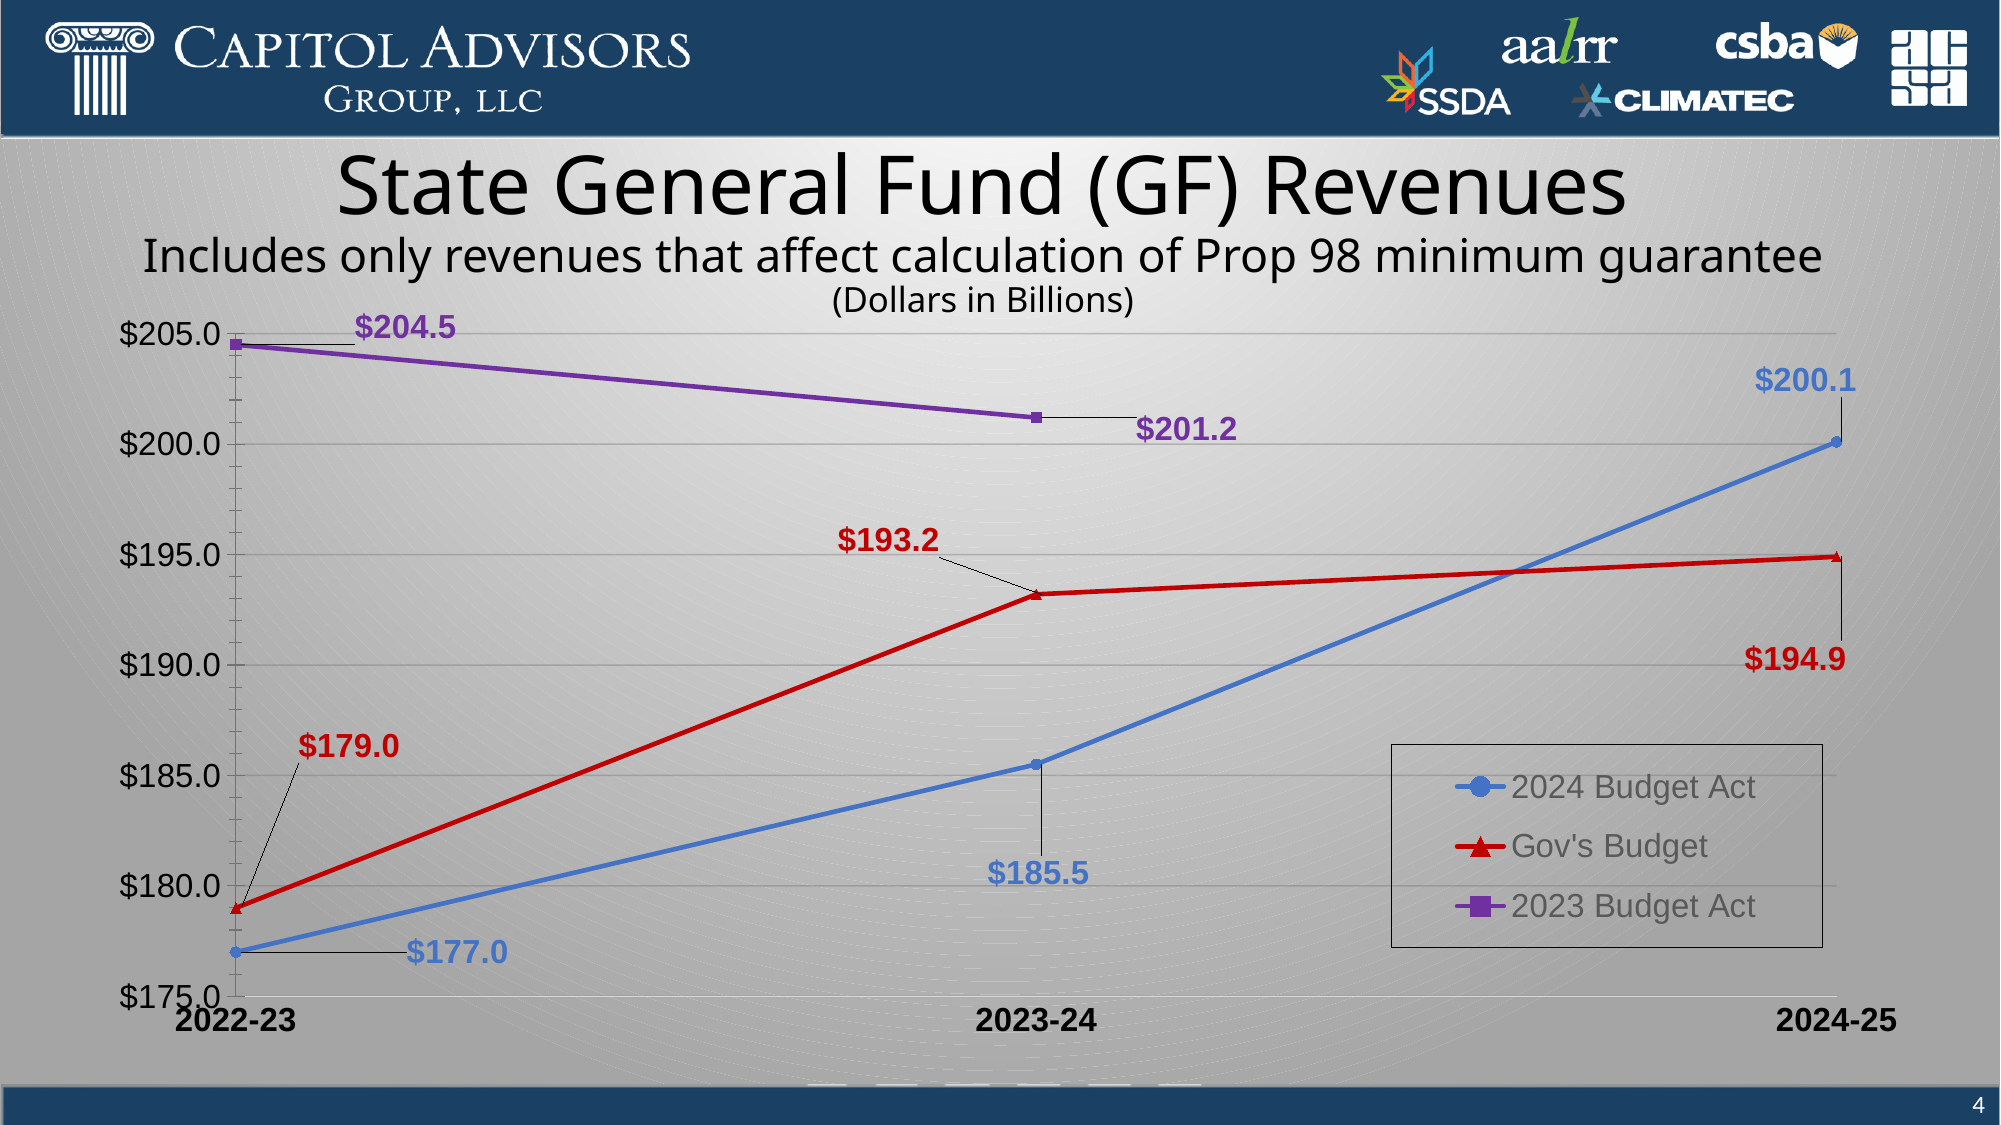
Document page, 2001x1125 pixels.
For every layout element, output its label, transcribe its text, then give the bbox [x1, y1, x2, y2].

slide_number 4 [1898, 1073, 2000, 1125]
picture [1, 0, 1999, 1125]
title State General Fund (GF) Revenues Includes only revenues that affect calculation of Prop 98 minimum guarantee (Dollars in Billions) [120, 131, 1846, 308]
chart [103, 308, 1898, 1125]
